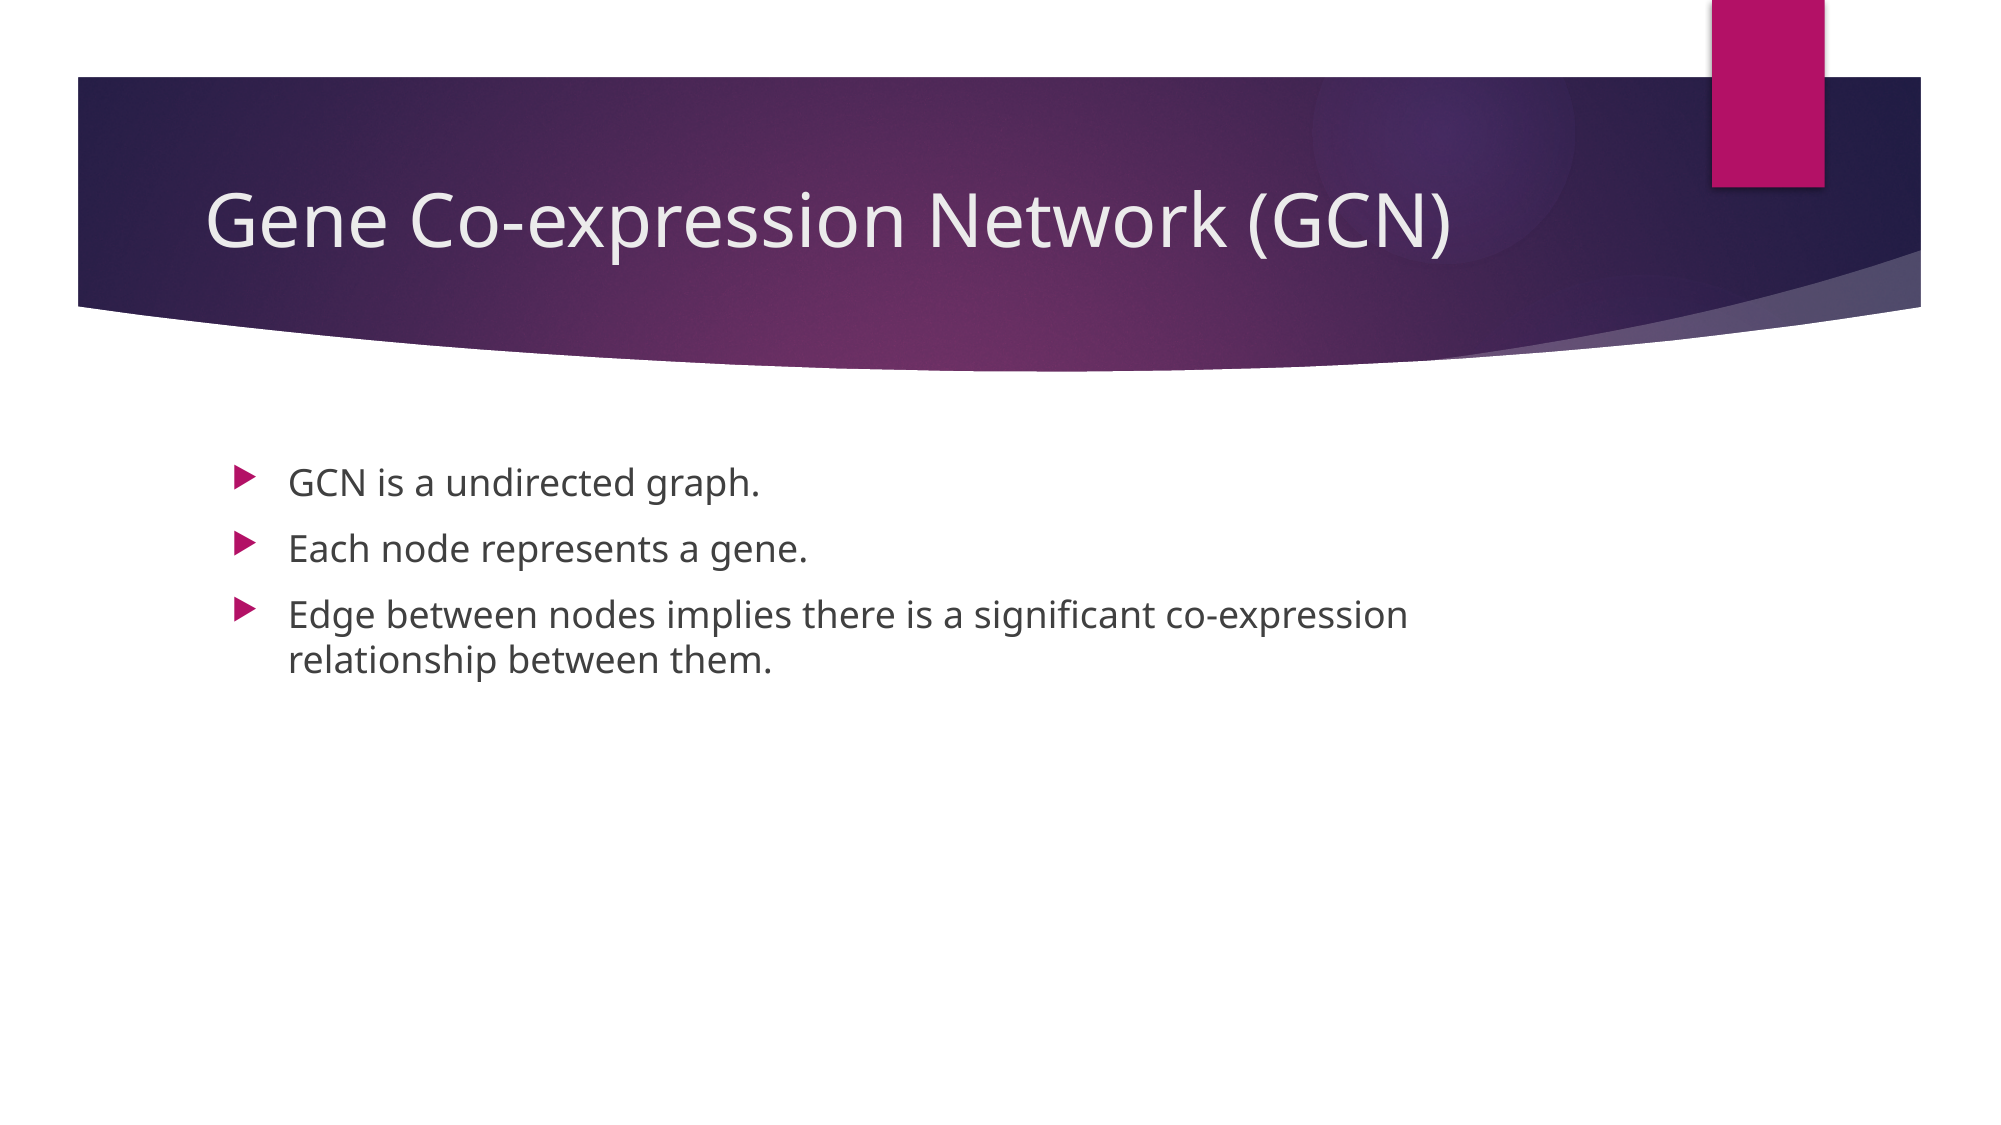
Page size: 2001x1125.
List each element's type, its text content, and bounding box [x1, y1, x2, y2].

title Gene Co-expression Network (GCN) [189, 159, 1627, 276]
list GCN is a undirected graph. Each node represents a gene. Edge between nodes implies there is a significant co-expression relationship between them. [216, 451, 1627, 707]
